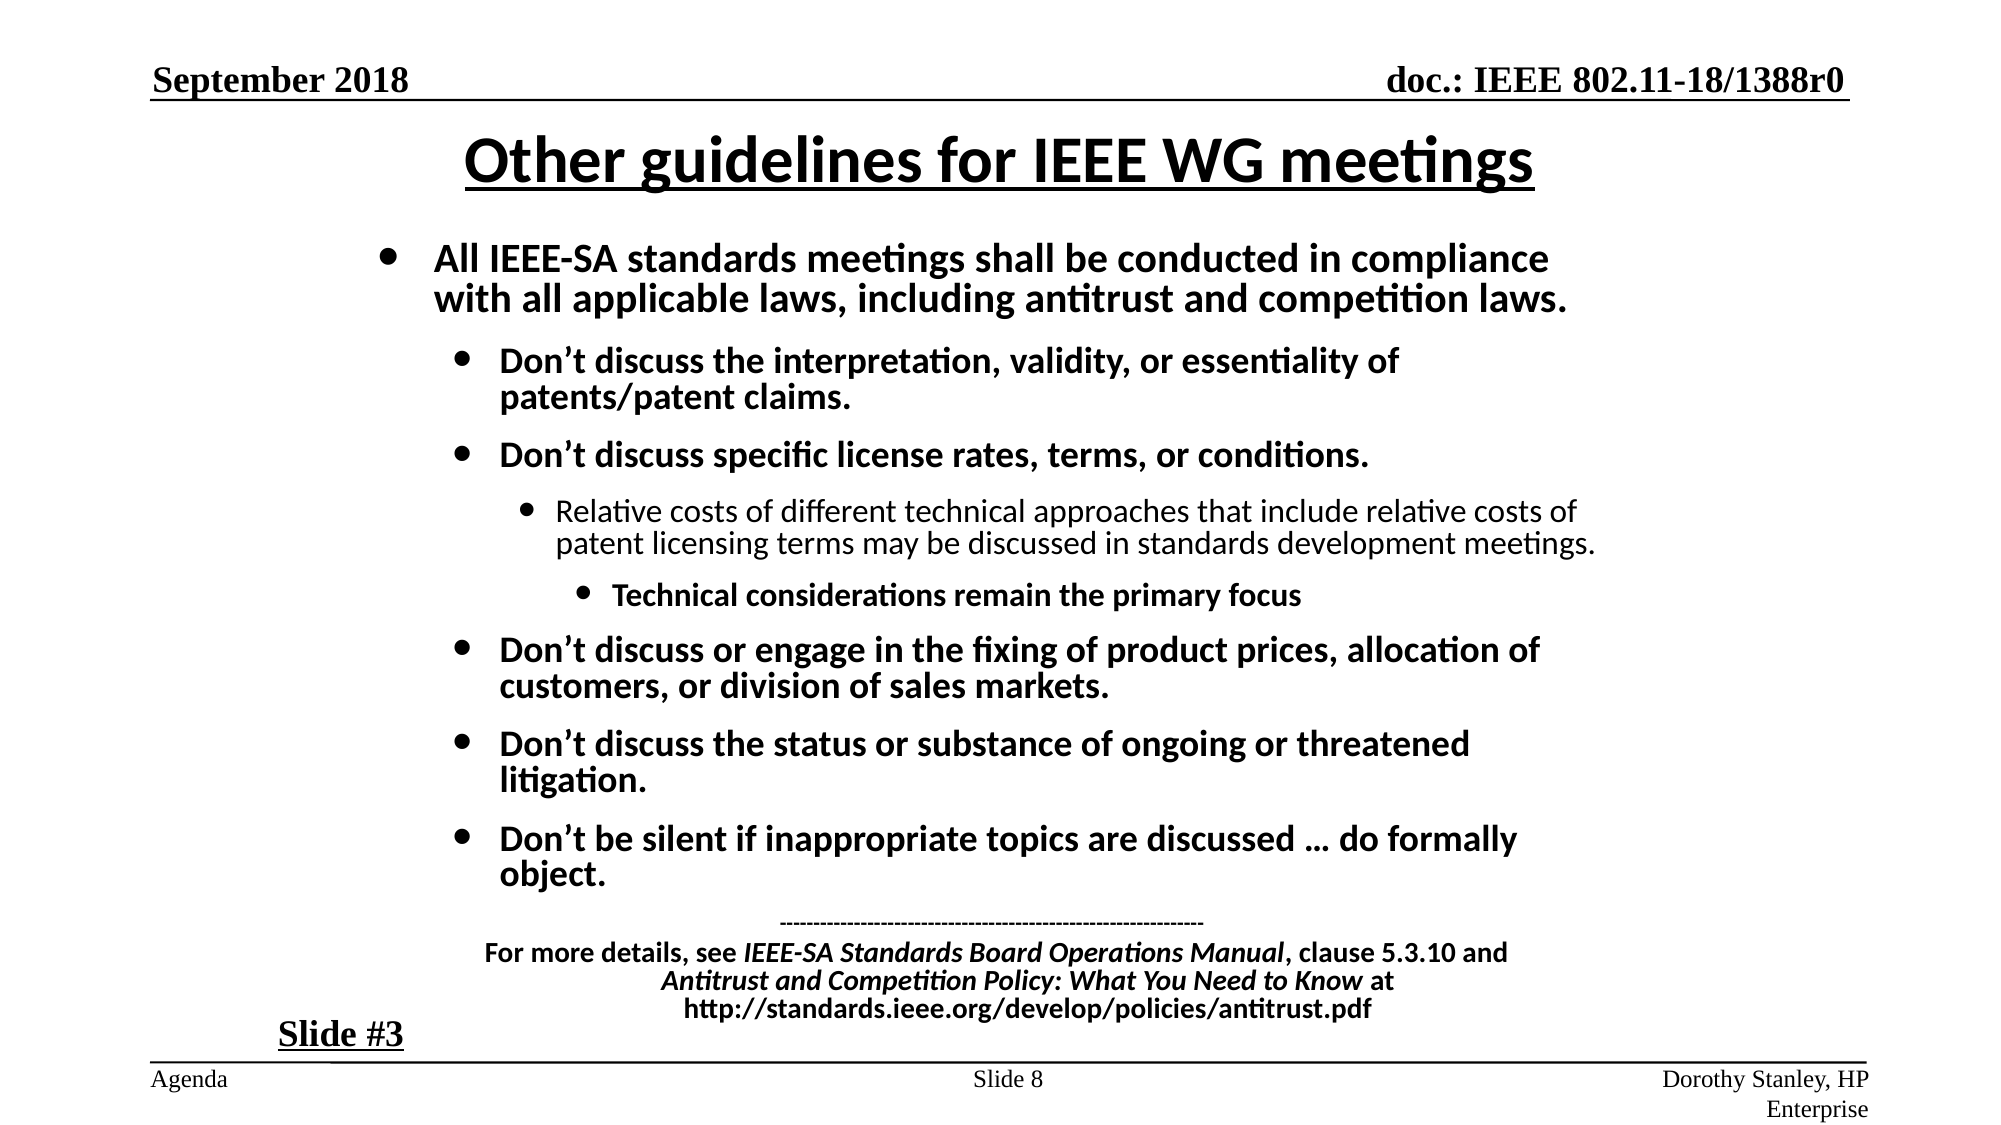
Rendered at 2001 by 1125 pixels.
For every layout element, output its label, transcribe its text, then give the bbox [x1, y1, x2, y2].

title Other guidelines for IEEE WG meetings [287, 62, 1713, 250]
slide_number Slide 8 [964, 1062, 1053, 1093]
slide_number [152, 54, 567, 100]
list All IEEE-SA standards meetings shall be conducted in compliance with all applicable laws, including antitrust and competition laws. Don’t discuss the interpretation, validity, or essentiality of patents/patent claims. Don’t discuss specific license rates, terms, or conditions. Relative costs of different technical approaches that include relative costs of patent licensing terms may be discussed in standards development meetings. Technical considerations remain the primary focus Don’t discuss or engage in the fixing of product prices, allocation of customers, or division of sales markets. Don’t discuss the status or substance of ongoing or threatened litigation. Don’t be silent if inappropriate topics are discussed … do formally object. --------------------------------------------------------------- For more details, see IEEE-SA Standards Board Operations Manual, clause 5.3.10 and Antitrust and Competition Policy: What You Need to Know at http://standards.ieee.org/develop/policies/antitrust.pdf [362, 233, 1638, 909]
footer Dorothy Stanley, HP Enterprise [1609, 1062, 1869, 1093]
text_box Slide #3 [263, 1001, 420, 1062]
